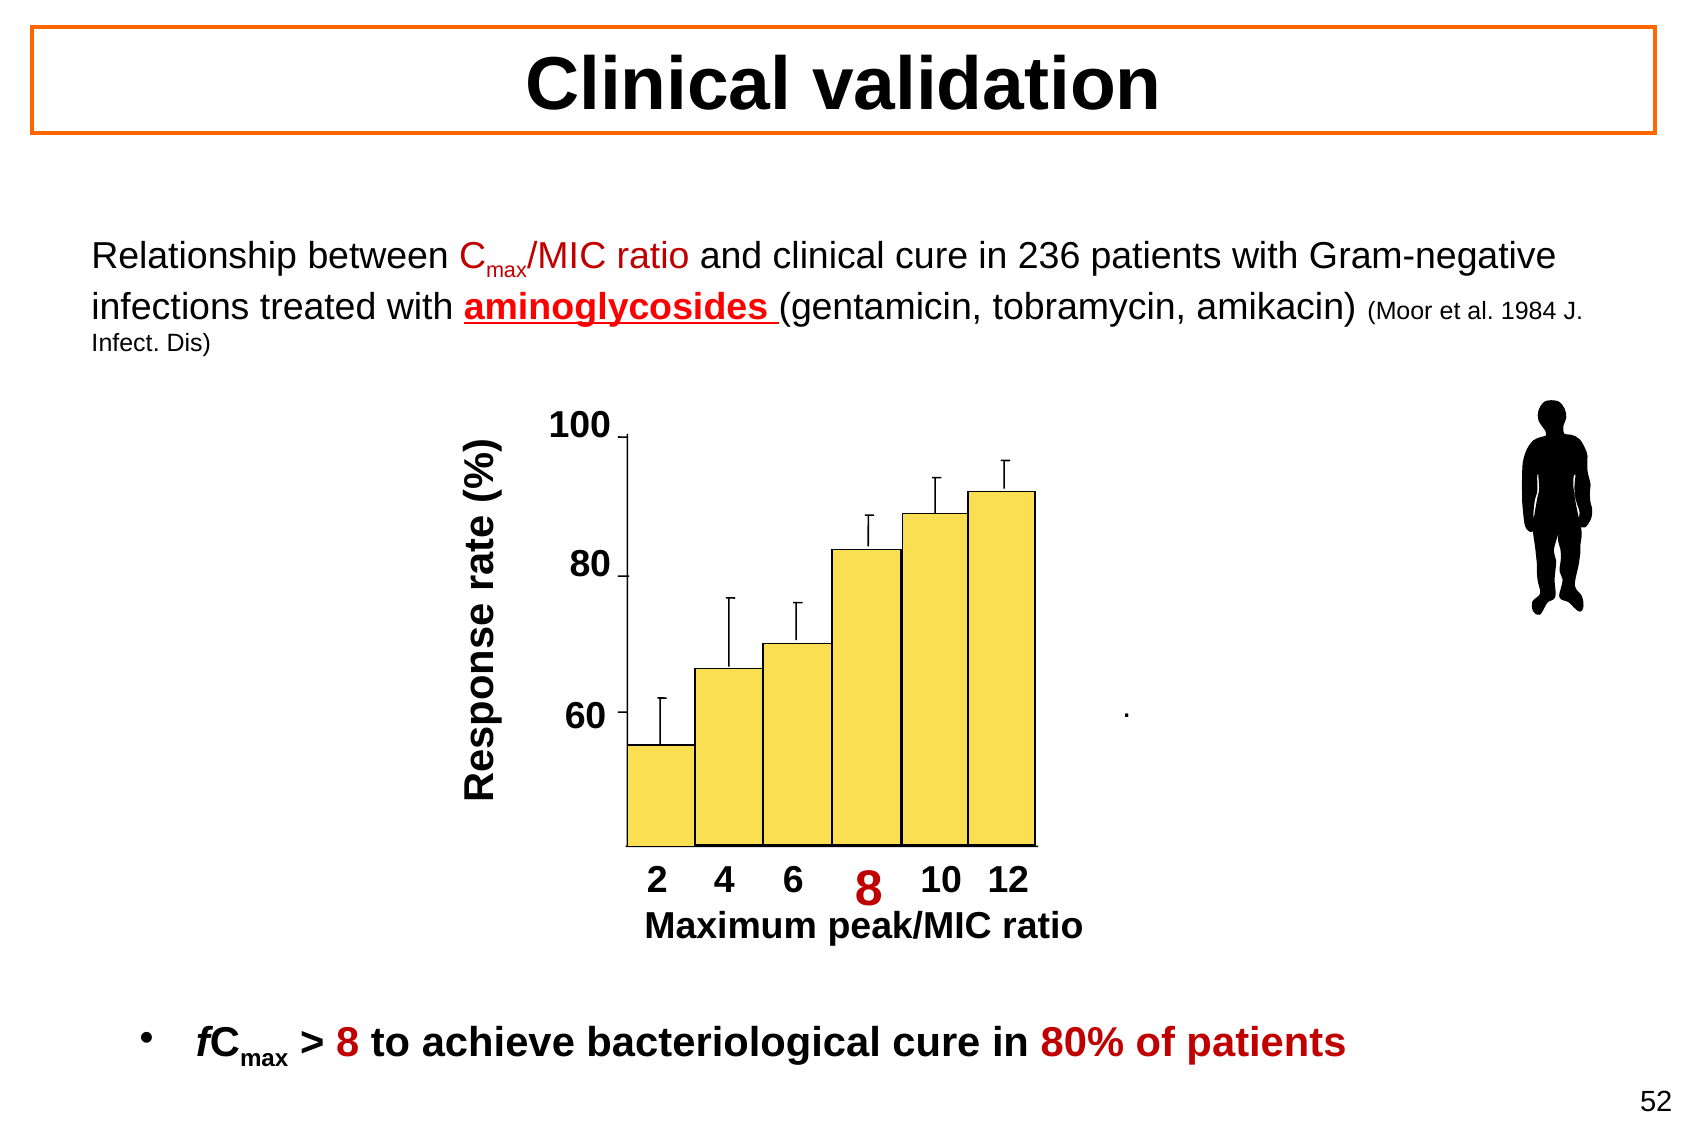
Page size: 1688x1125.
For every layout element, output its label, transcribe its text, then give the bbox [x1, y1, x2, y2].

text_box [763, 643, 832, 845]
text_box [694, 668, 763, 845]
text_box 60 [550, 683, 622, 744]
text_box [967, 491, 1036, 845]
text_box 4 [699, 847, 750, 894]
text_box 2 [632, 847, 683, 894]
text_box Response rate (%) [444, 423, 509, 818]
text_box 10 [905, 847, 972, 894]
text_box . [1107, 677, 1147, 732]
text_box [627, 744, 696, 847]
text_box 100 [533, 393, 626, 453]
text_box 80 [554, 532, 626, 592]
text_box [902, 513, 967, 845]
text_box [832, 549, 902, 845]
text_box [1522, 401, 1592, 614]
title Clinical validation [30, 25, 1657, 135]
text_box fCmax > 8 to achieve bacteriological cure in 80% of patients [124, 1007, 1563, 1125]
text_box Maximum peak/MIC ratio [629, 894, 1099, 954]
text_box 12 [972, 847, 1044, 894]
text_box 8 [839, 847, 898, 894]
slide_number 52 [1563, 1074, 1688, 1125]
text_box Relationship between Cmax/MIC ratio and clinical cure in 236 patients with Gram-negative infections treated with aminoglycosides (gentamicin, tobramycin, amikacin) (Moor et al. 1984 J. Infect. Dis) [76, 223, 1653, 365]
text_box 6 [768, 847, 819, 894]
